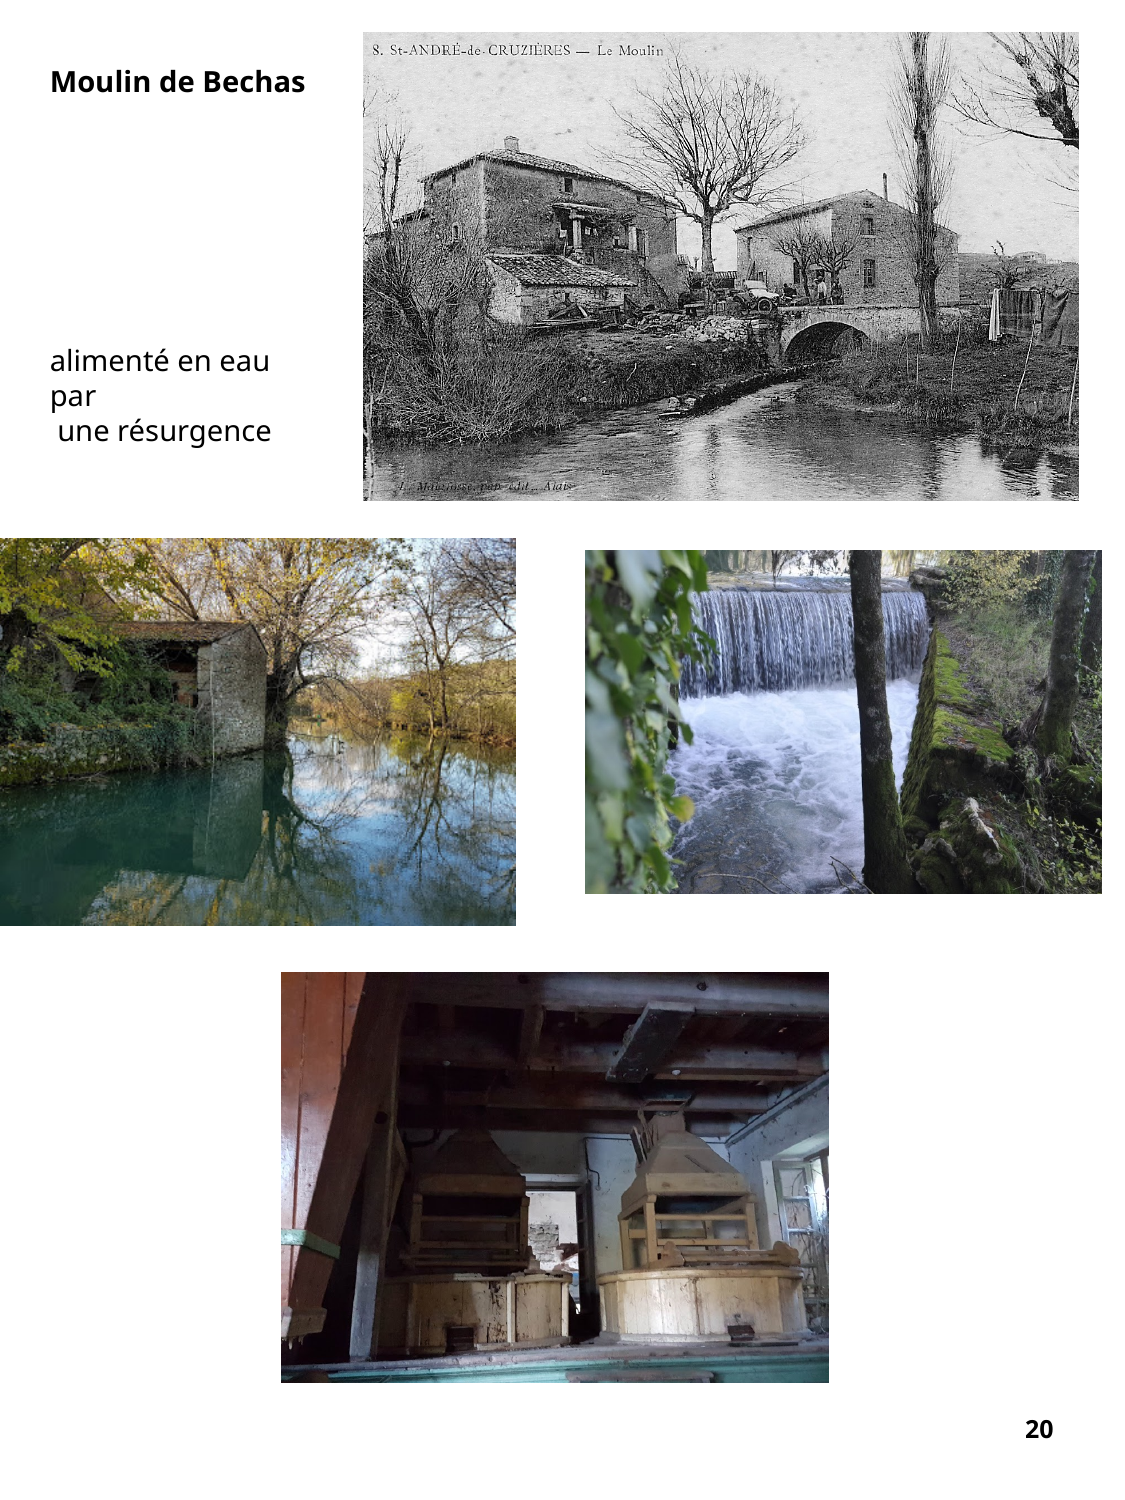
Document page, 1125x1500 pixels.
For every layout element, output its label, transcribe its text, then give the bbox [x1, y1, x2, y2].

text_box Moulin de Bechas alimenté en eau par une résurgence [35, 55, 330, 455]
picture [585, 550, 1102, 894]
picture [363, 31, 1079, 501]
slide_number 20 [806, 1390, 1069, 1471]
picture [280, 972, 829, 1383]
picture [0, 538, 516, 927]
